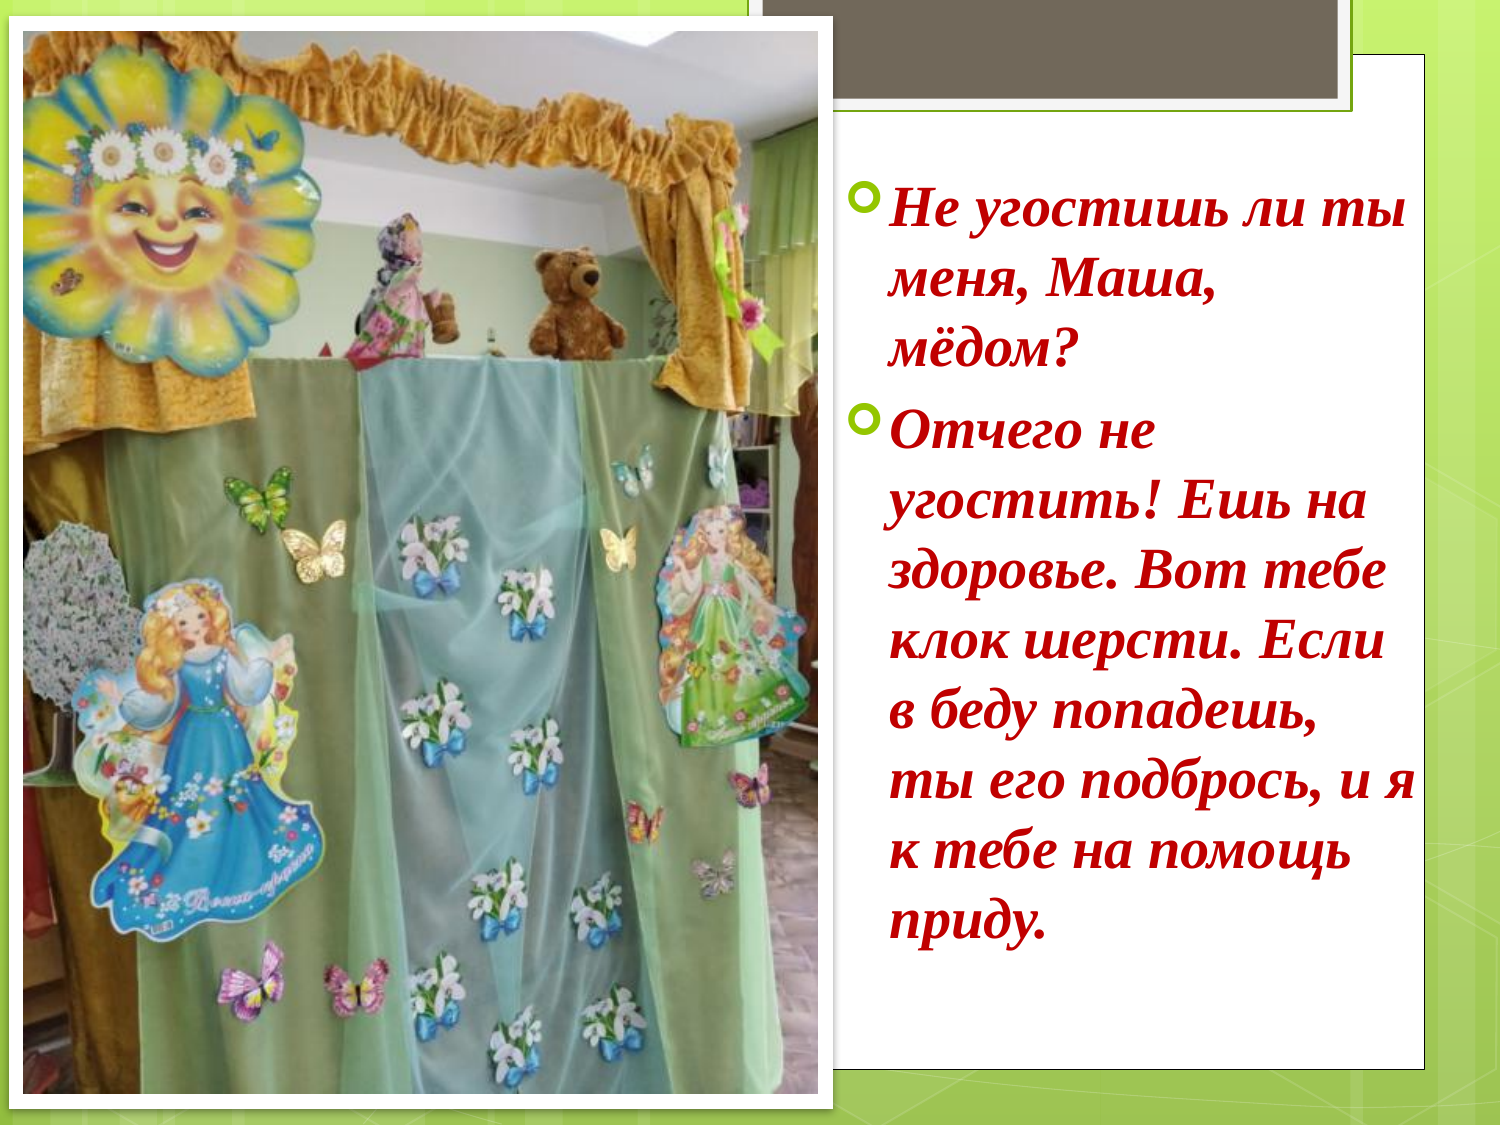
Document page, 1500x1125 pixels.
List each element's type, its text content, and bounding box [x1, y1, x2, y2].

list Не угостишь ли ты меня, Маша, мёдом? Отчего не угостить! Ешь на здоровье. Вот тебе клок шерсти. Если в беду попадешь, ты его подбрось, и я к тебе на помощь приду. [818, 160, 1436, 1125]
picture [22, 30, 819, 1095]
